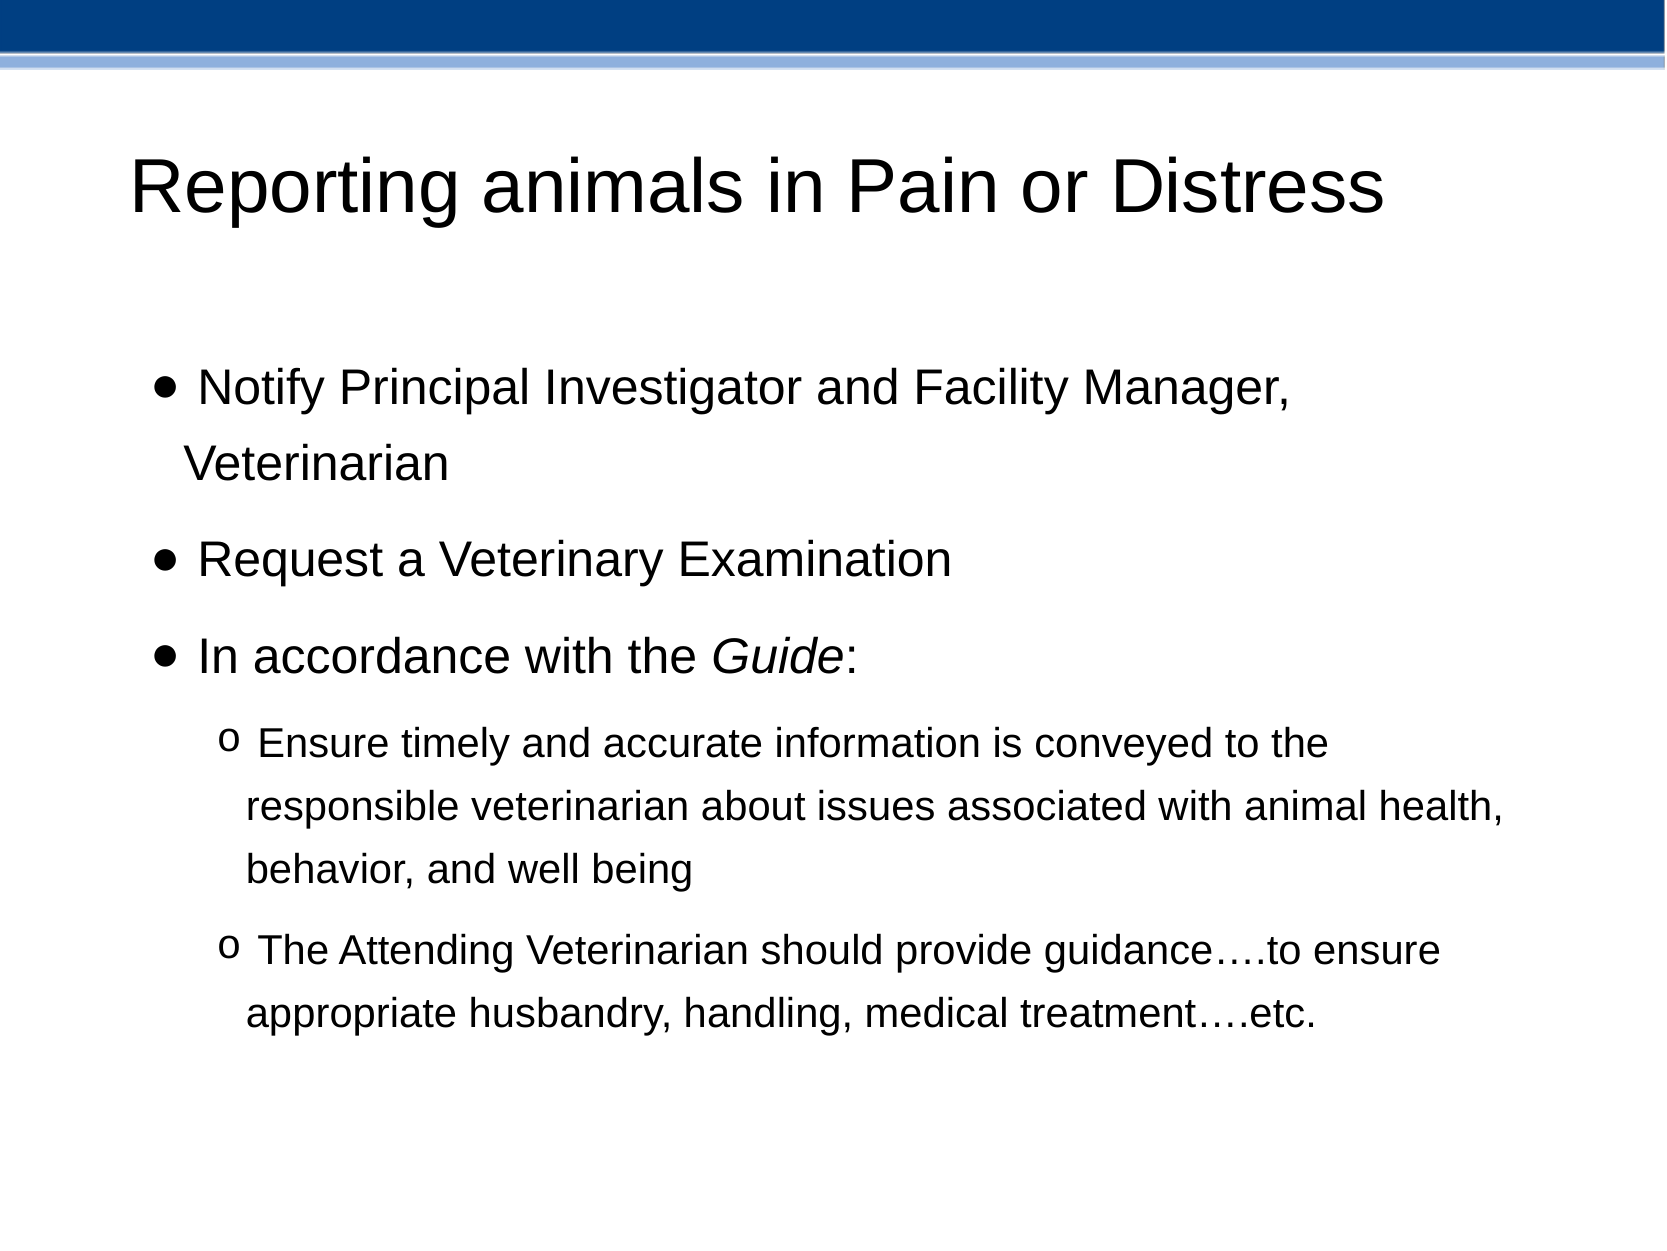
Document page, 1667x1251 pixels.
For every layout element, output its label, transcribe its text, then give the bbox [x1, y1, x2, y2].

title Reporting animals in Pain or Distress [114, 70, 1553, 309]
picture [0, 0, 1667, 70]
list Notify Principal Investigator and Facility Manager, Veterinarian Request a Veterinary Examination In accordance with the Guide: Ensure timely and accurate information is conveyed to the responsible veterinarian about issues associated with animal health, behavior, and well being The Attending Veterinarian should provide guidance….to ensure appropriate husbandry, handling, medical treatment….etc. [114, 332, 1553, 1126]
